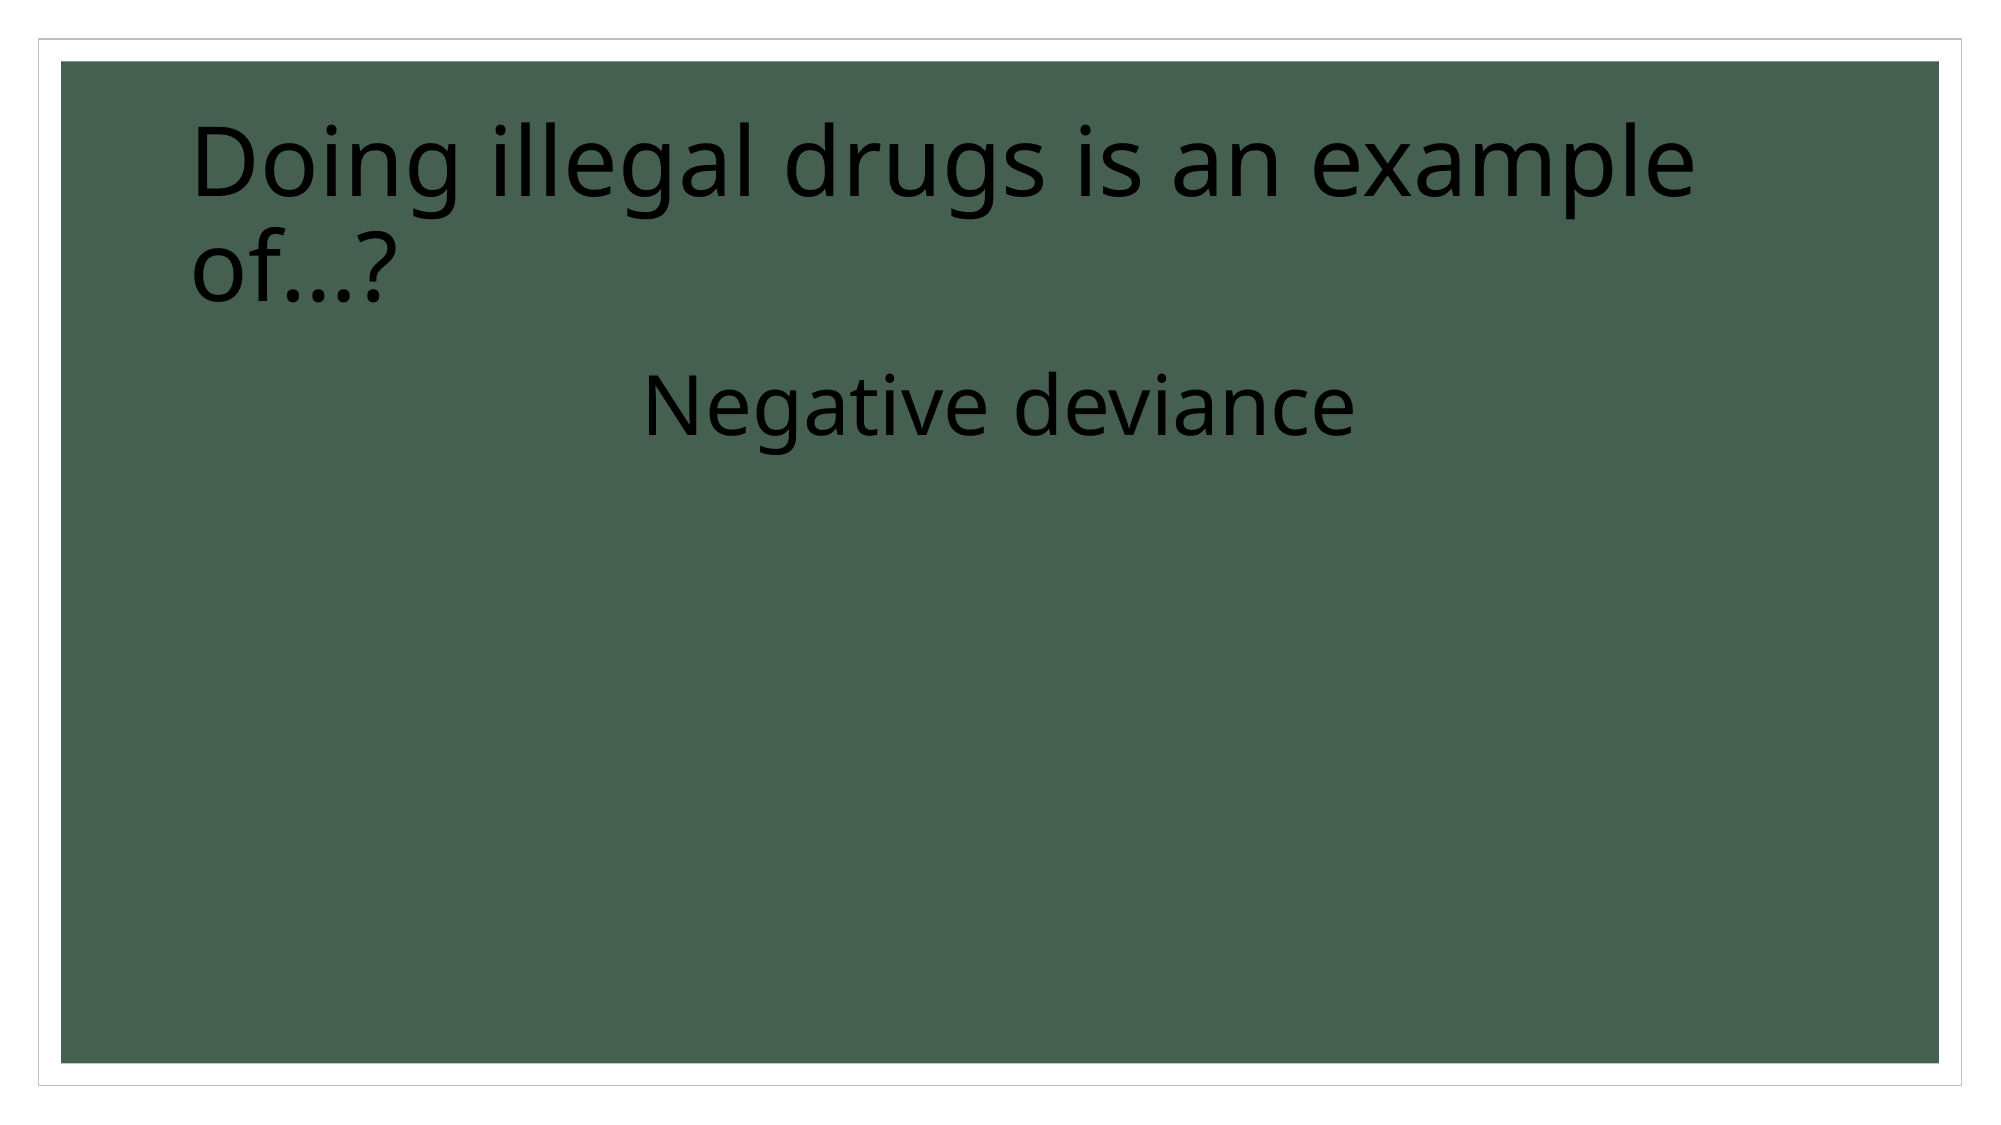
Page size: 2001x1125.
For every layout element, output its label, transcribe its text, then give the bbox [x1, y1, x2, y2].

list Negative deviance [174, 345, 1825, 990]
title Doing illegal drugs is an example of…? [174, 105, 1825, 331]
